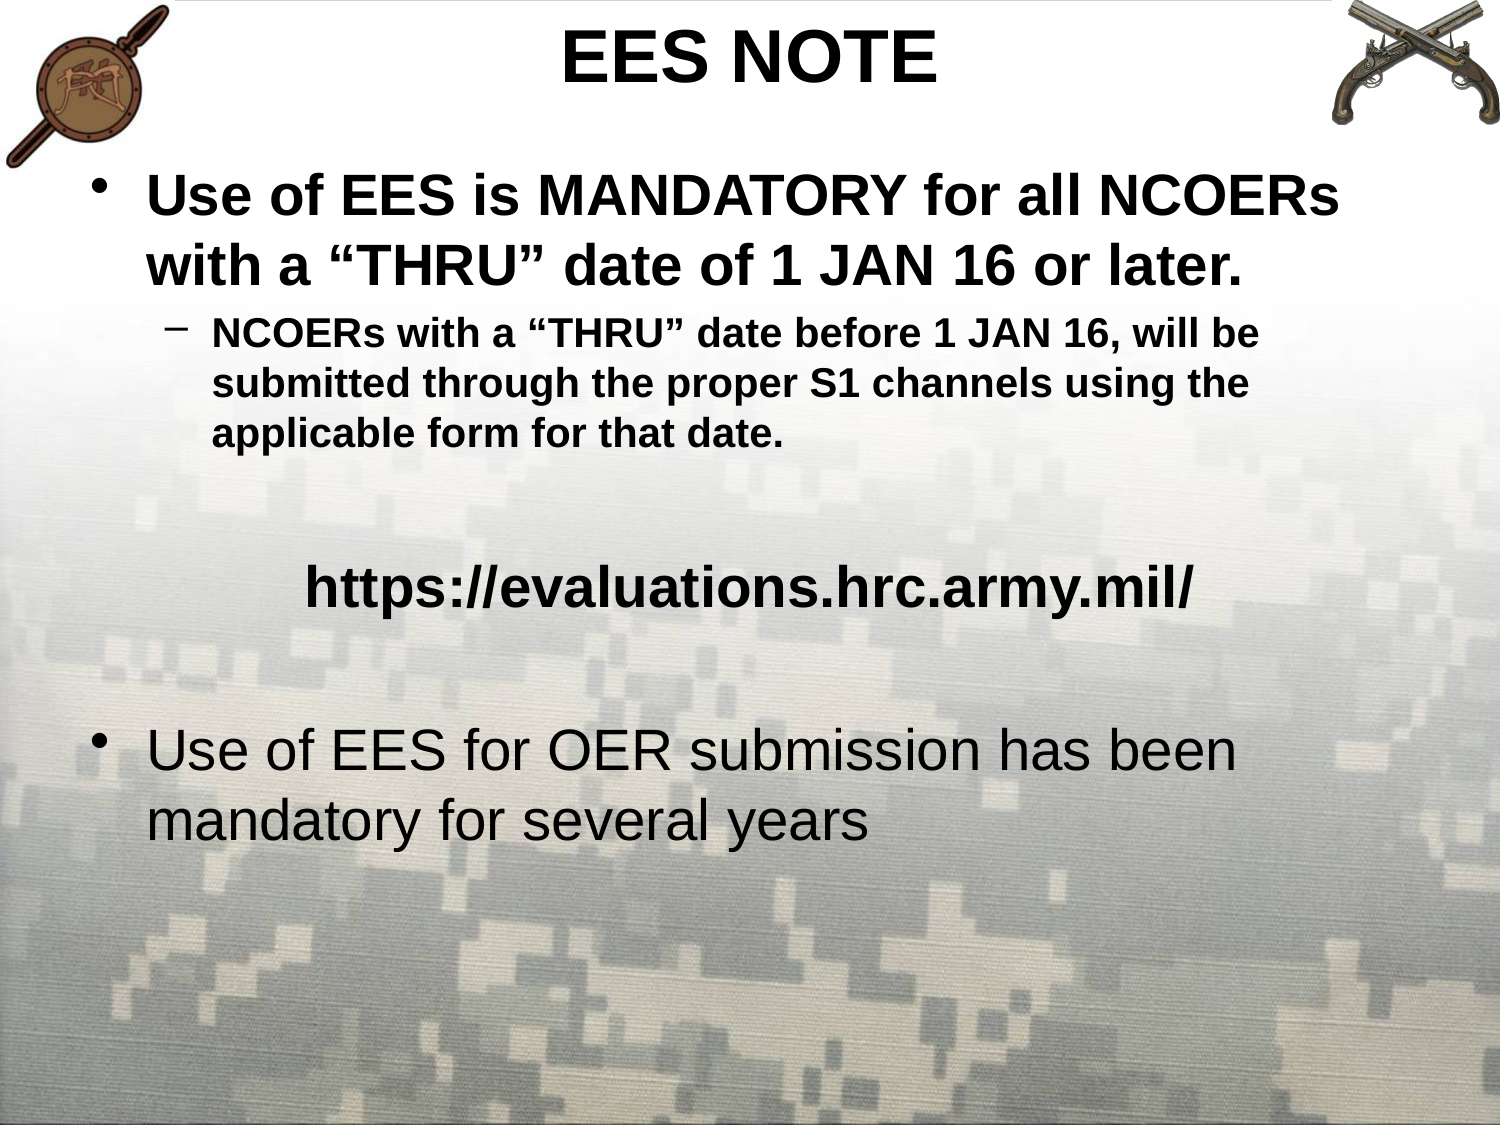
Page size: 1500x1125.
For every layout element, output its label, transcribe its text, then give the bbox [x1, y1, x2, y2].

picture [0, 0, 1500, 1125]
title EES NOTE [75, 0, 1425, 149]
list Use of EES is MANDATORY for all NCOERs with a “THRU” date of 1 JAN 16 or later. NCOERs with a “THRU” date before 1 JAN 16, will be submitted through the proper S1 channels using the applicable form for that date. https://evaluations.hrc.army.mil/ Use of EES for OER submission has been mandatory for several years [75, 149, 1425, 893]
